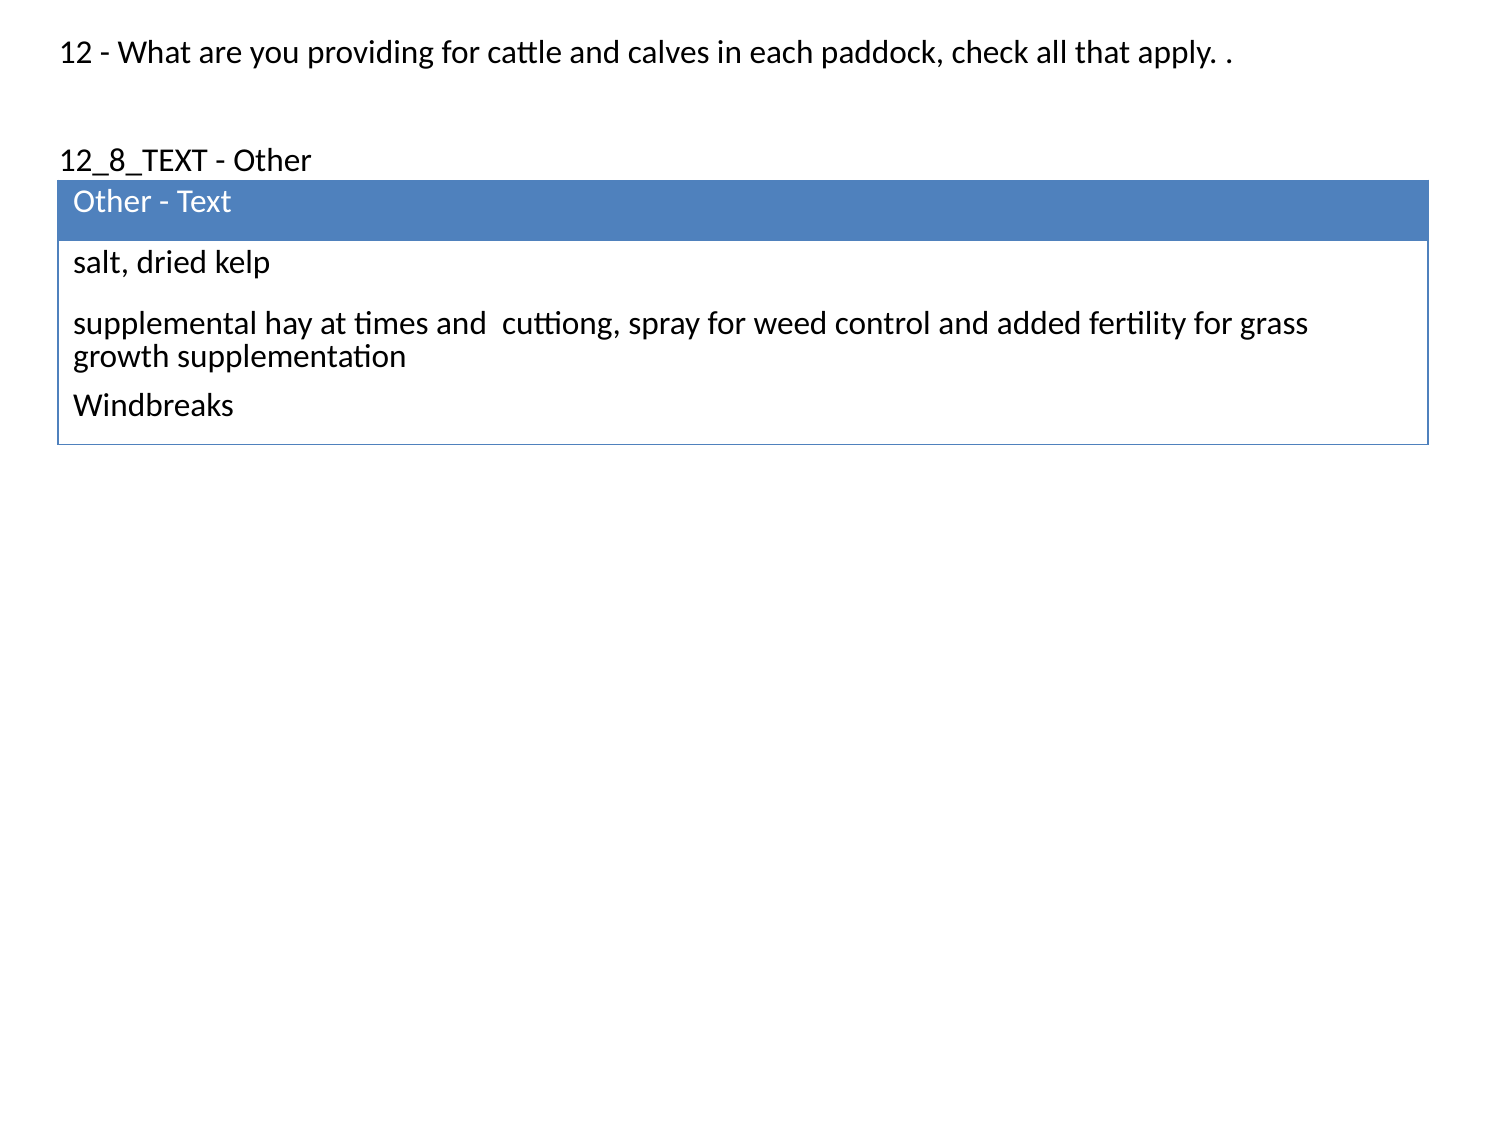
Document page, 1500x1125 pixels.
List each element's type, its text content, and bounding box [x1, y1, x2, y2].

table_header Other - Text [59, 181, 1427, 241]
table_cell supplemental hay at times and cuttiong, spray for weed control and added fertility for grass growth supplementation [59, 302, 1427, 384]
text_box 12_8_TEXT - Other [44, 131, 1395, 192]
text_box 12 - What are you providing for cattle and calves in each paddock, check all that apply. . [44, 22, 1395, 84]
table_cell Windbreaks [59, 384, 1427, 444]
table_cell salt, dried kelp [59, 241, 1427, 302]
